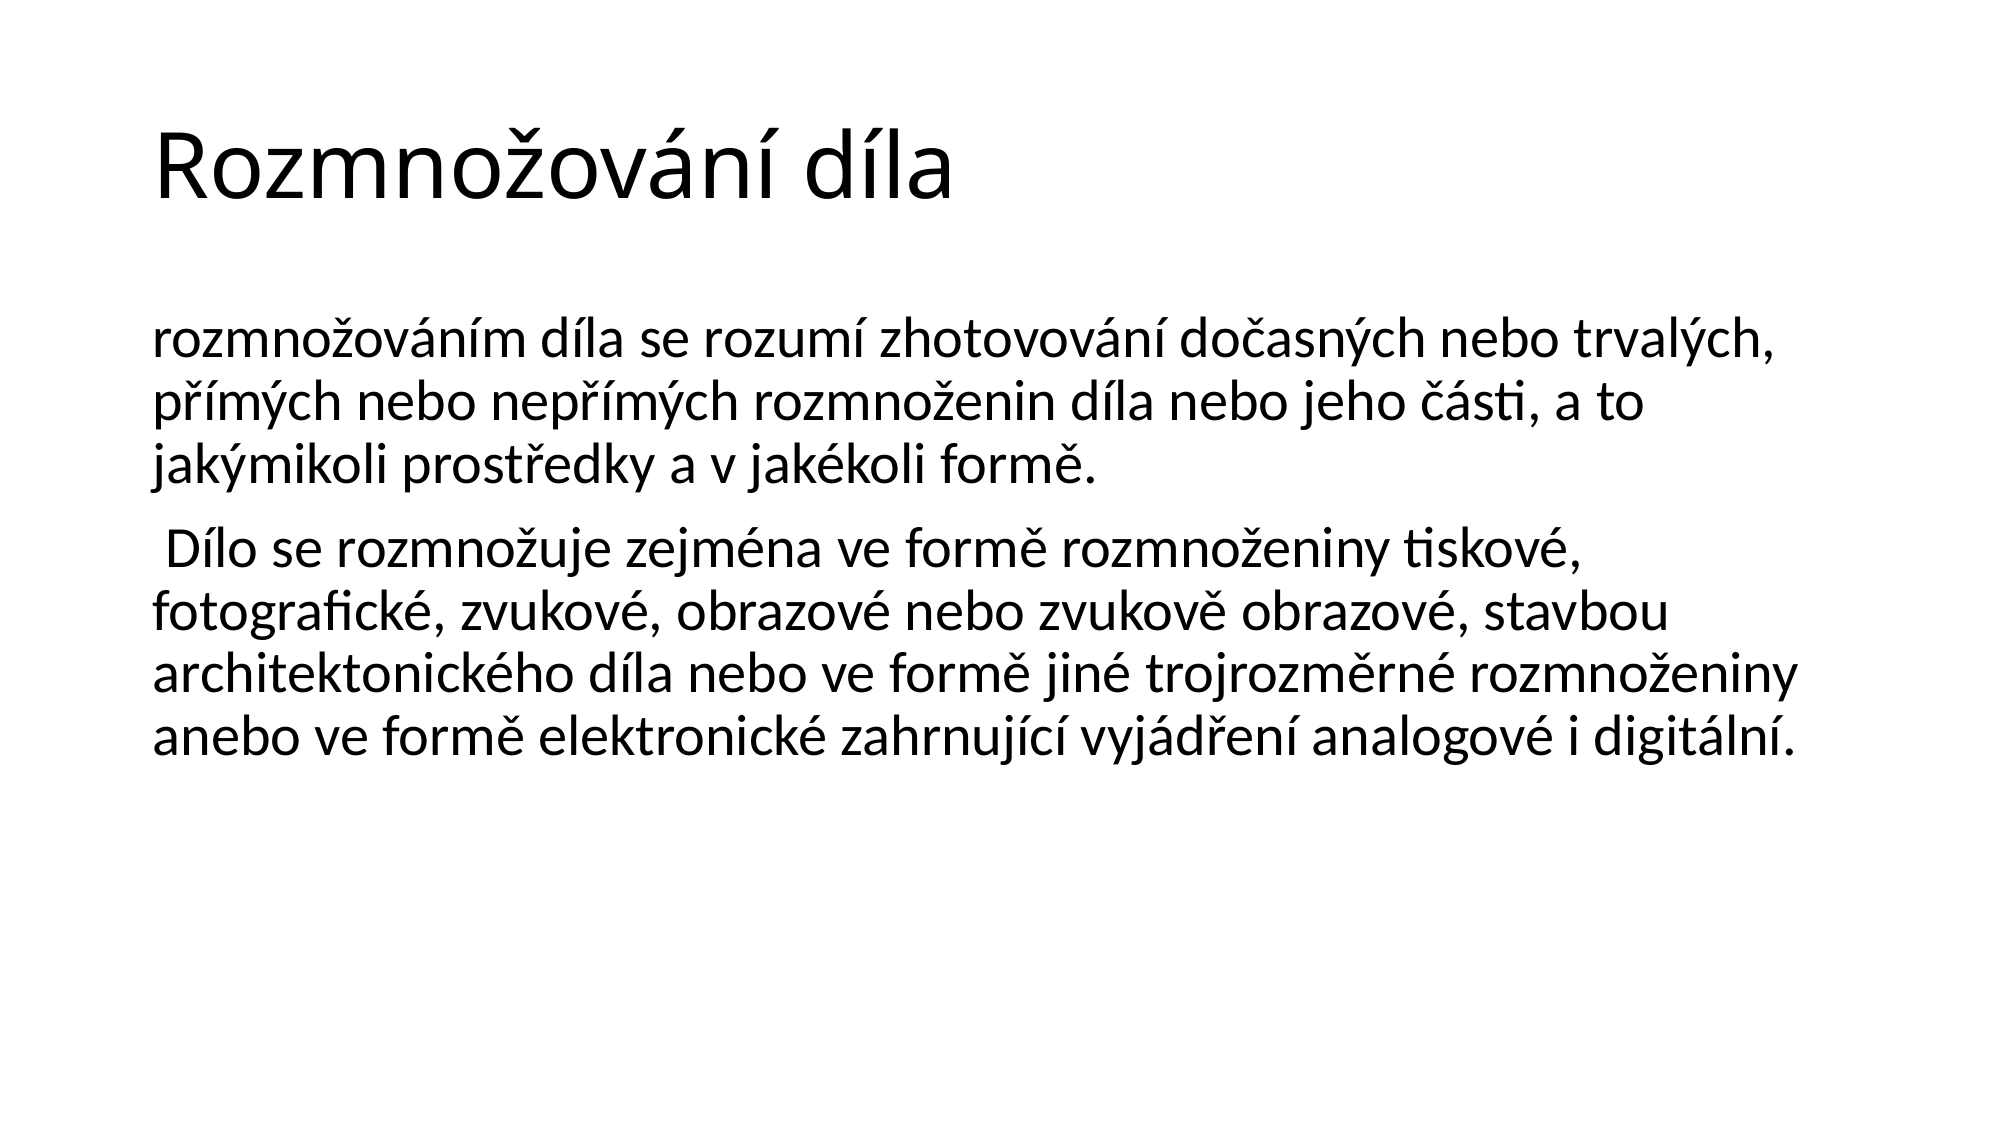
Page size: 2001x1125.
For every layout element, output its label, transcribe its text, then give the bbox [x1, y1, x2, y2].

list rozmnožováním díla se rozumí zhotovování dočasných nebo trvalých, přímých nebo nepřímých rozmnoženin díla nebo jeho části, a to jakýmikoli prostředky a v jakékoli formě. Dílo se rozmnožuje zejména ve formě rozmnoženiny tiskové, fotografické, zvukové, obrazové nebo zvukově obrazové, stavbou architektonického díla nebo ve formě jiné trojrozměrné rozmnoženiny anebo ve formě elektronické zahrnující vyjádření analogové i digitální. [137, 299, 1863, 1014]
title Rozmnožování díla [137, 59, 1863, 278]
